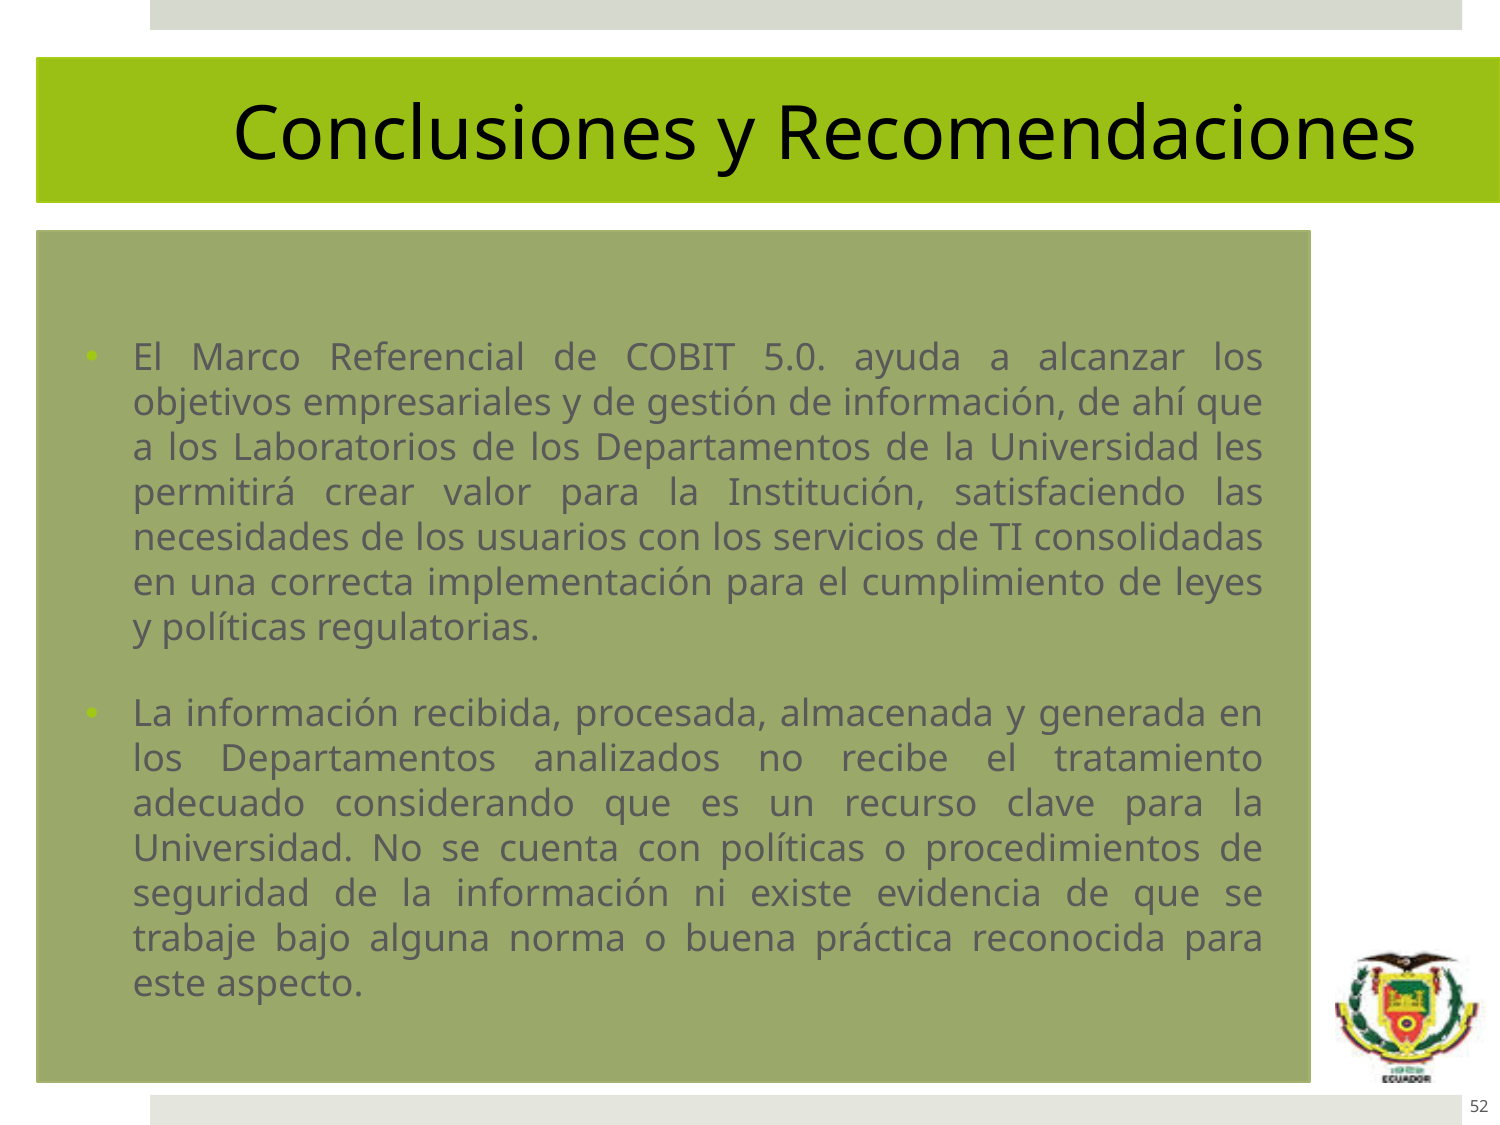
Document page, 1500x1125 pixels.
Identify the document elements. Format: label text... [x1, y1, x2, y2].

slide_number 52 [1441, 1077, 1500, 1125]
subtitle El Marco Referencial de COBIT 5.0. ayuda a alcanzar los objetivos empresariales y de gestión de información, de ahí que a los Laboratorios de los Departamentos de la Universidad les permitirá crear valor para la Institución, satisfaciendo las necesidades de los usuarios con los servicios de TI consolidadas en una correcta implementación para el cumplimiento de leyes y políticas regulatorias. La información recibida, procesada, almacenada y generada en los Departamentos analizados no recibe el tratamiento adecuado considerando que es un recurso clave para la Universidad. No se cuenta con políticas o procedimientos de seguridad de la información ni existe evidencia de que se trabaje bajo alguna norma o buena práctica reconocida para este aspecto. [36, 230, 1311, 1083]
text_box Conclusiones y Recomendaciones [36, 57, 1500, 203]
picture [1335, 949, 1487, 1083]
